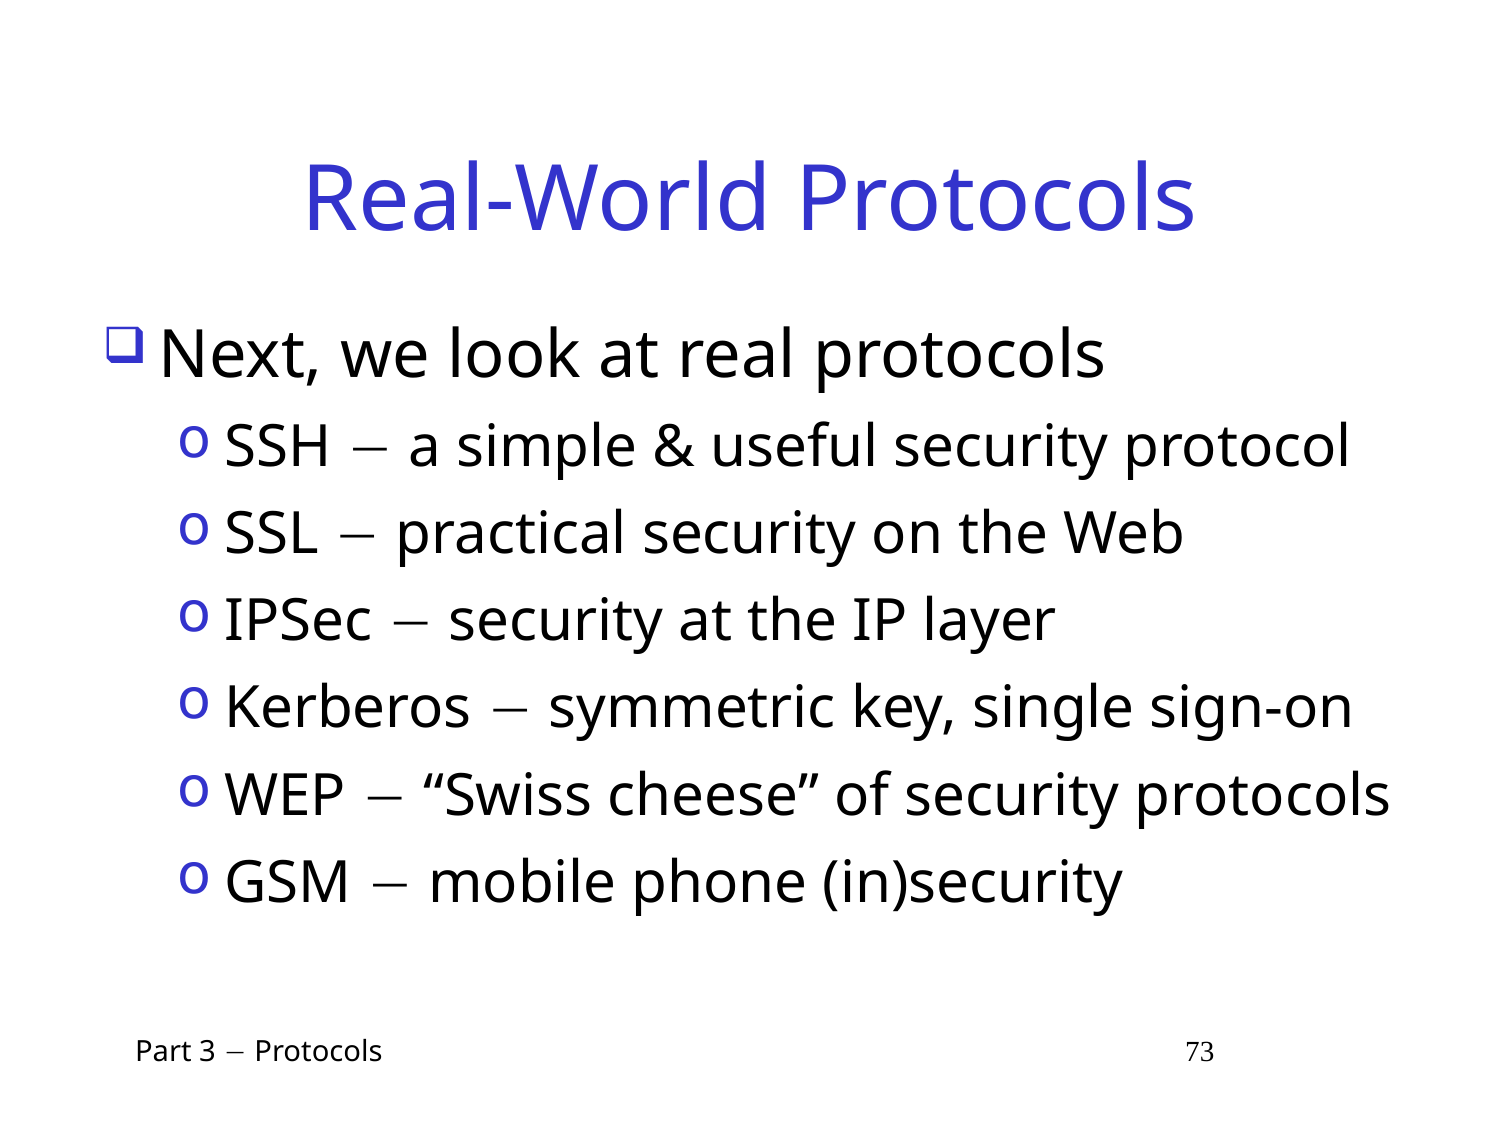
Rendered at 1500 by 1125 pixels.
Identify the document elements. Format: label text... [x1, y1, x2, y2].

title Real-World Protocols [112, 99, 1388, 288]
footer Part 3  Protocols 73 [112, 1024, 1401, 1101]
list Next, we look at real protocols SSH  a simple & useful security protocol SSL  practical security on the Web IPSec  security at the IP layer Kerberos  symmetric key, single sign-on WEP  “Swiss cheese” of security protocols GSM  mobile phone (in)security [87, 312, 1463, 1013]
